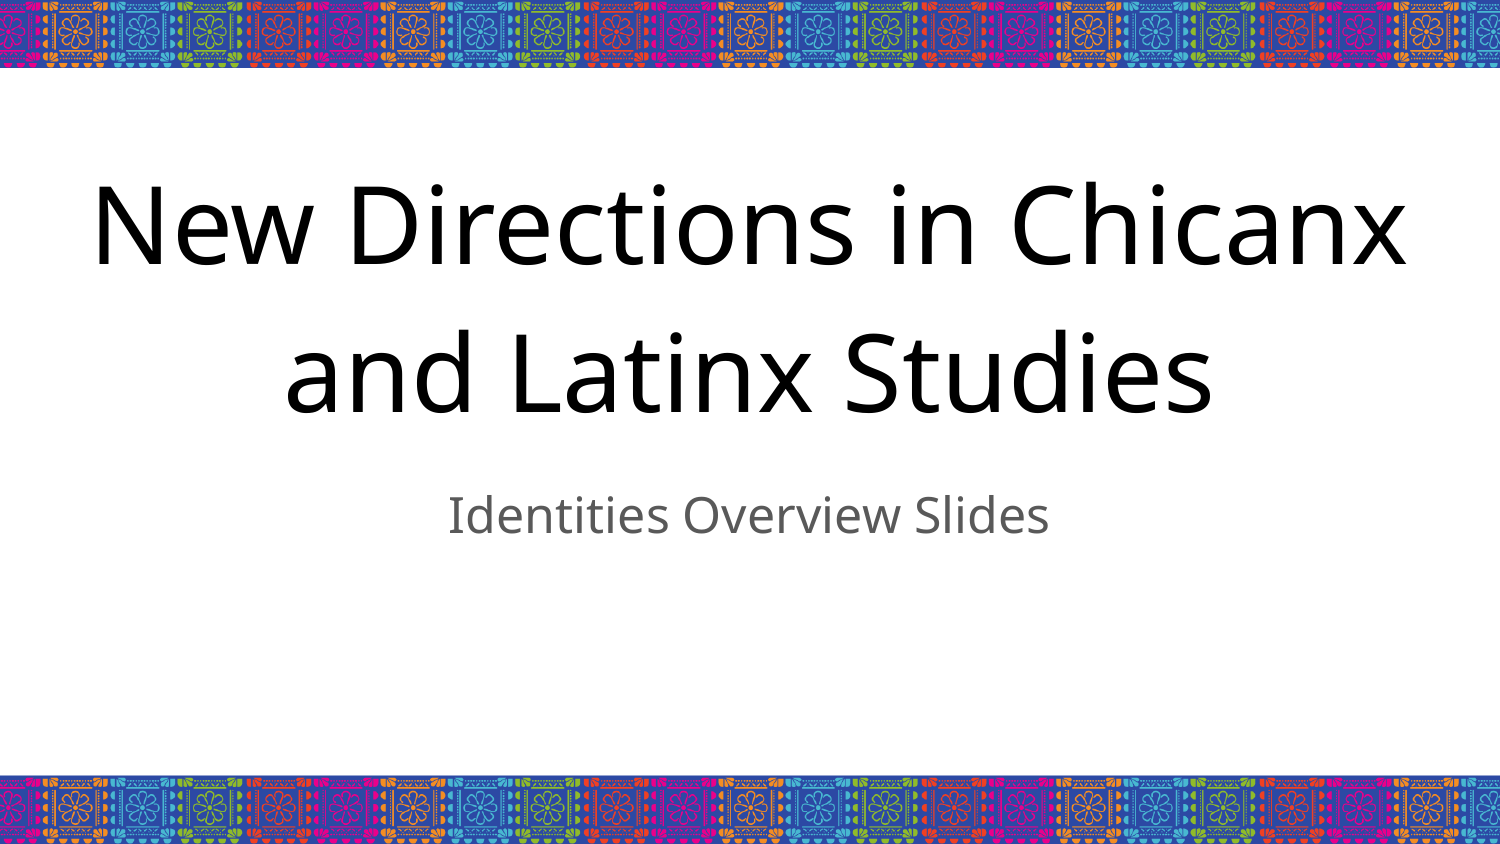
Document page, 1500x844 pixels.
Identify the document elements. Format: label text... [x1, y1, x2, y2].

subtitle Identities Overview Slides [51, 464, 1449, 595]
title New Directions in Chicanx and Latinx Studies [51, 122, 1449, 459]
picture [0, 0, 1500, 844]
